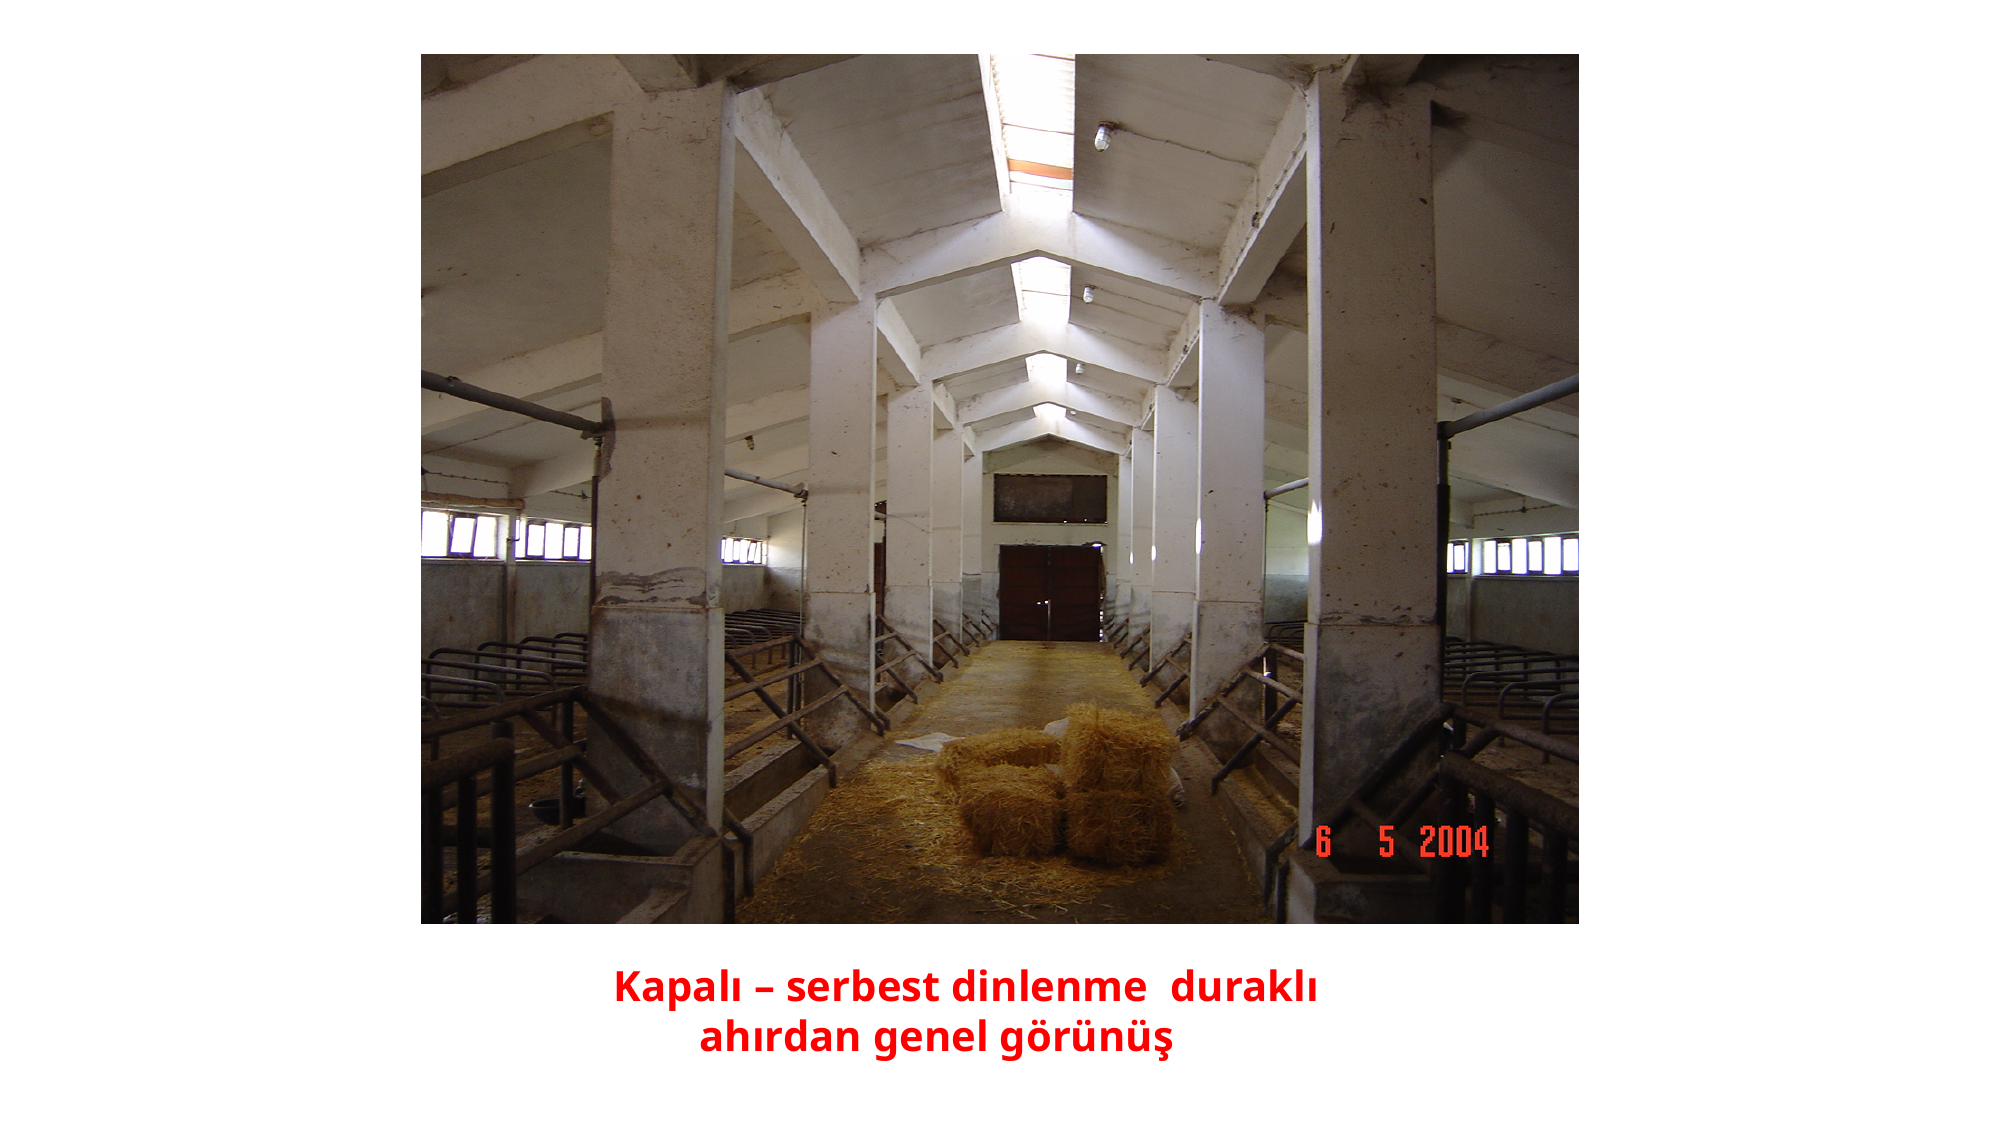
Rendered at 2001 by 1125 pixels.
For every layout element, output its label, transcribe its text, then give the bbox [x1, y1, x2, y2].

text_box Kapalı – serbest dinlenme duraklı ahırdan genel görünüş [598, 952, 1335, 1068]
picture [421, 54, 1579, 924]
